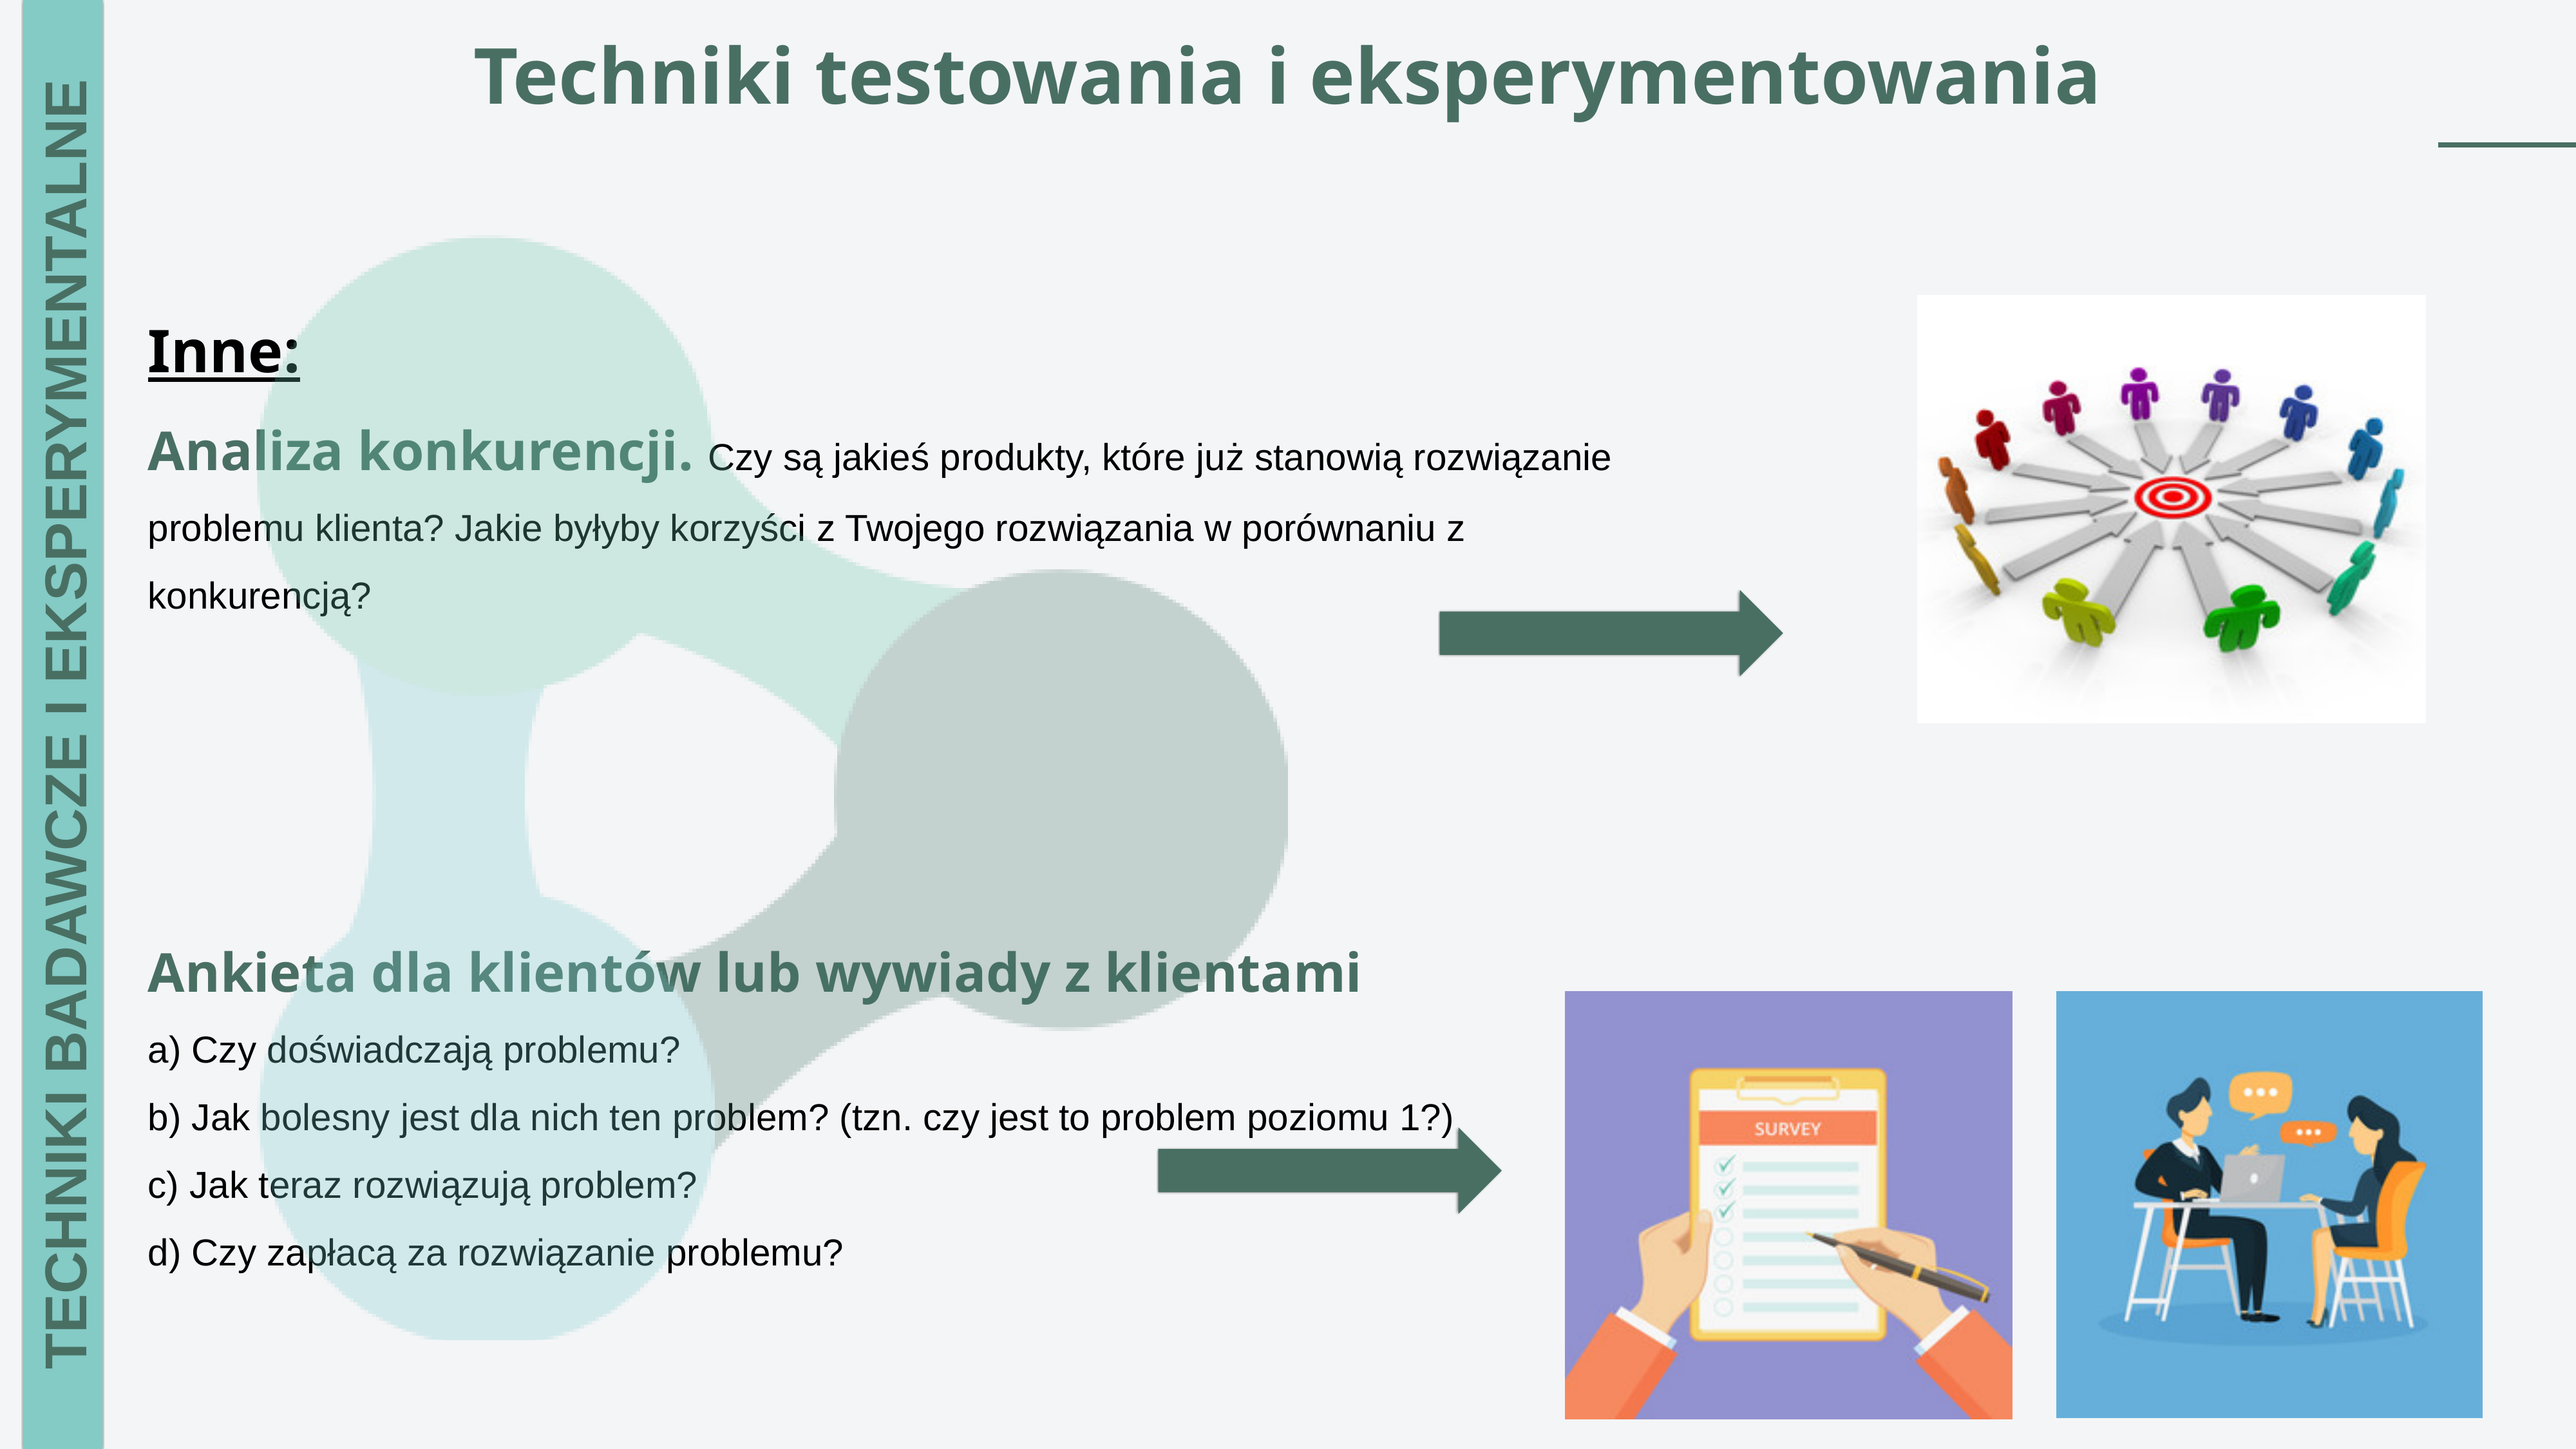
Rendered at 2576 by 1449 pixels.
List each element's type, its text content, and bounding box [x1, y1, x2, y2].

picture [1917, 295, 2426, 723]
picture [256, 234, 1289, 1340]
text_box TECHNIKI BADAWCZE I EKSPERYMENTALNE [23, 0, 103, 1449]
text_box [1291, 1127, 1502, 1214]
title Techniki testowania i eksperymentowania [147, 41, 2429, 176]
list Inne: Analiza konkurencji. Czy są jakieś produkty, które już stanowią rozwiązanie problemu klienta? Jakie byłyby korzyści z Twojego rozwiązania w porównaniu z konkurencją? Ankieta dla klientów lub wywiady z klientami a) Czy doświadczają problemu? b) Jak bolesny jest dla nich ten problem? (tzn. czy jest to problem poziomu 1?) c) Jak teraz rozwiązują problem? d) Czy zapłacą za rozwiązanie problemu? [147, 278, 254, 1171]
picture [1565, 991, 2013, 1419]
picture [2056, 991, 2483, 1418]
list Inne: Analiza konkurencji. Czy są jakieś produkty, które już stanowią rozwiązanie problemu klienta? Jakie byłyby korzyści z Twojego rozwiązania w porównaniu z konkurencją? Ankieta dla klientów lub wywiady z klientami a) Czy doświadczają problemu? b) Jak bolesny jest dla nich ten problem? (tzn. czy jest to problem poziomu 1?) c) Jak teraz rozwiązują problem? d) Czy zapłacą za rozwiązanie problemu? [1291, 278, 1658, 1171]
text_box [1439, 590, 1783, 677]
